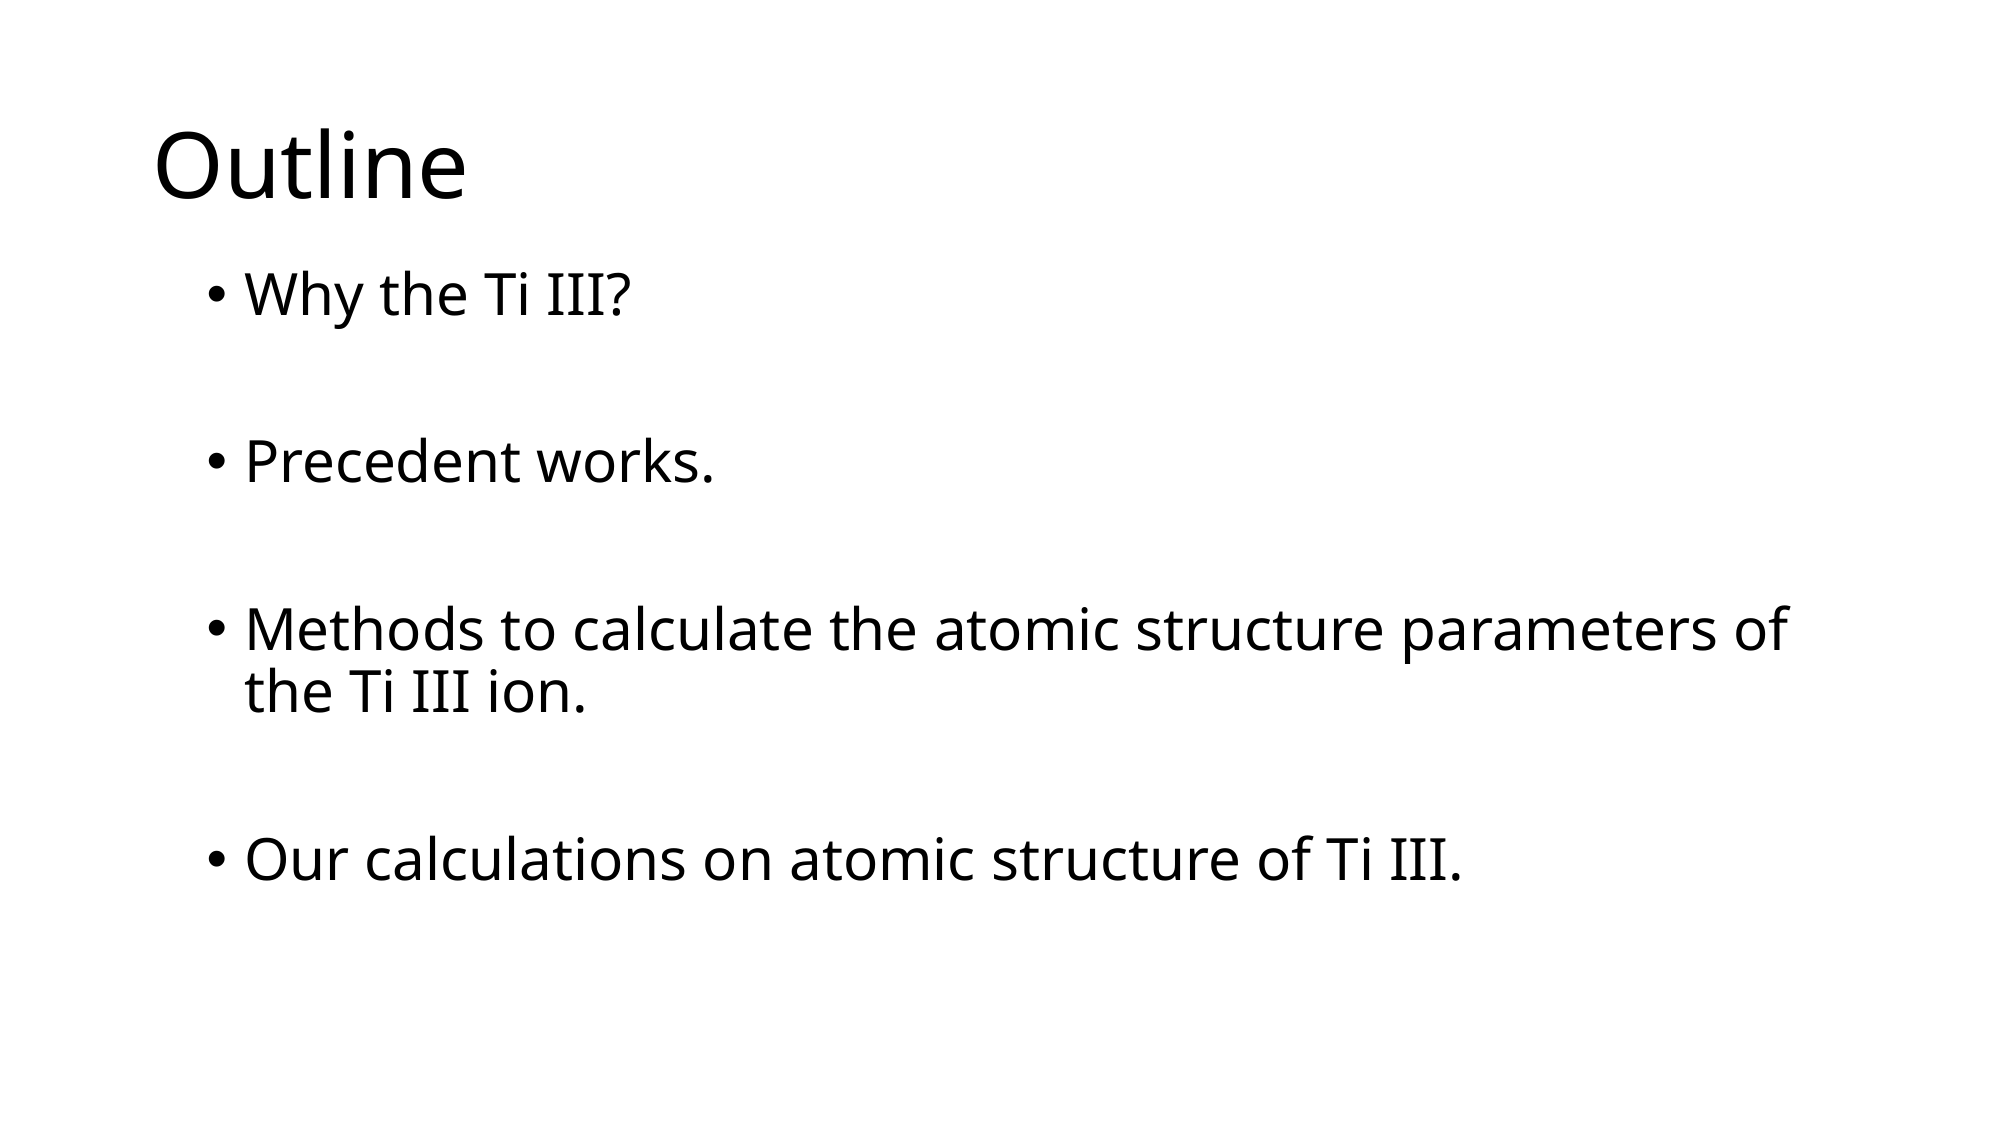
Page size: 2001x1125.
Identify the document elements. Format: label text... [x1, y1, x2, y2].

title Outline [137, 59, 1863, 278]
list Why the Ti III? Precedent works. Methods to calculate the atomic structure parameters of the Ti III ion. Our calculations on atomic structure of Ti III. [191, 257, 1895, 972]
